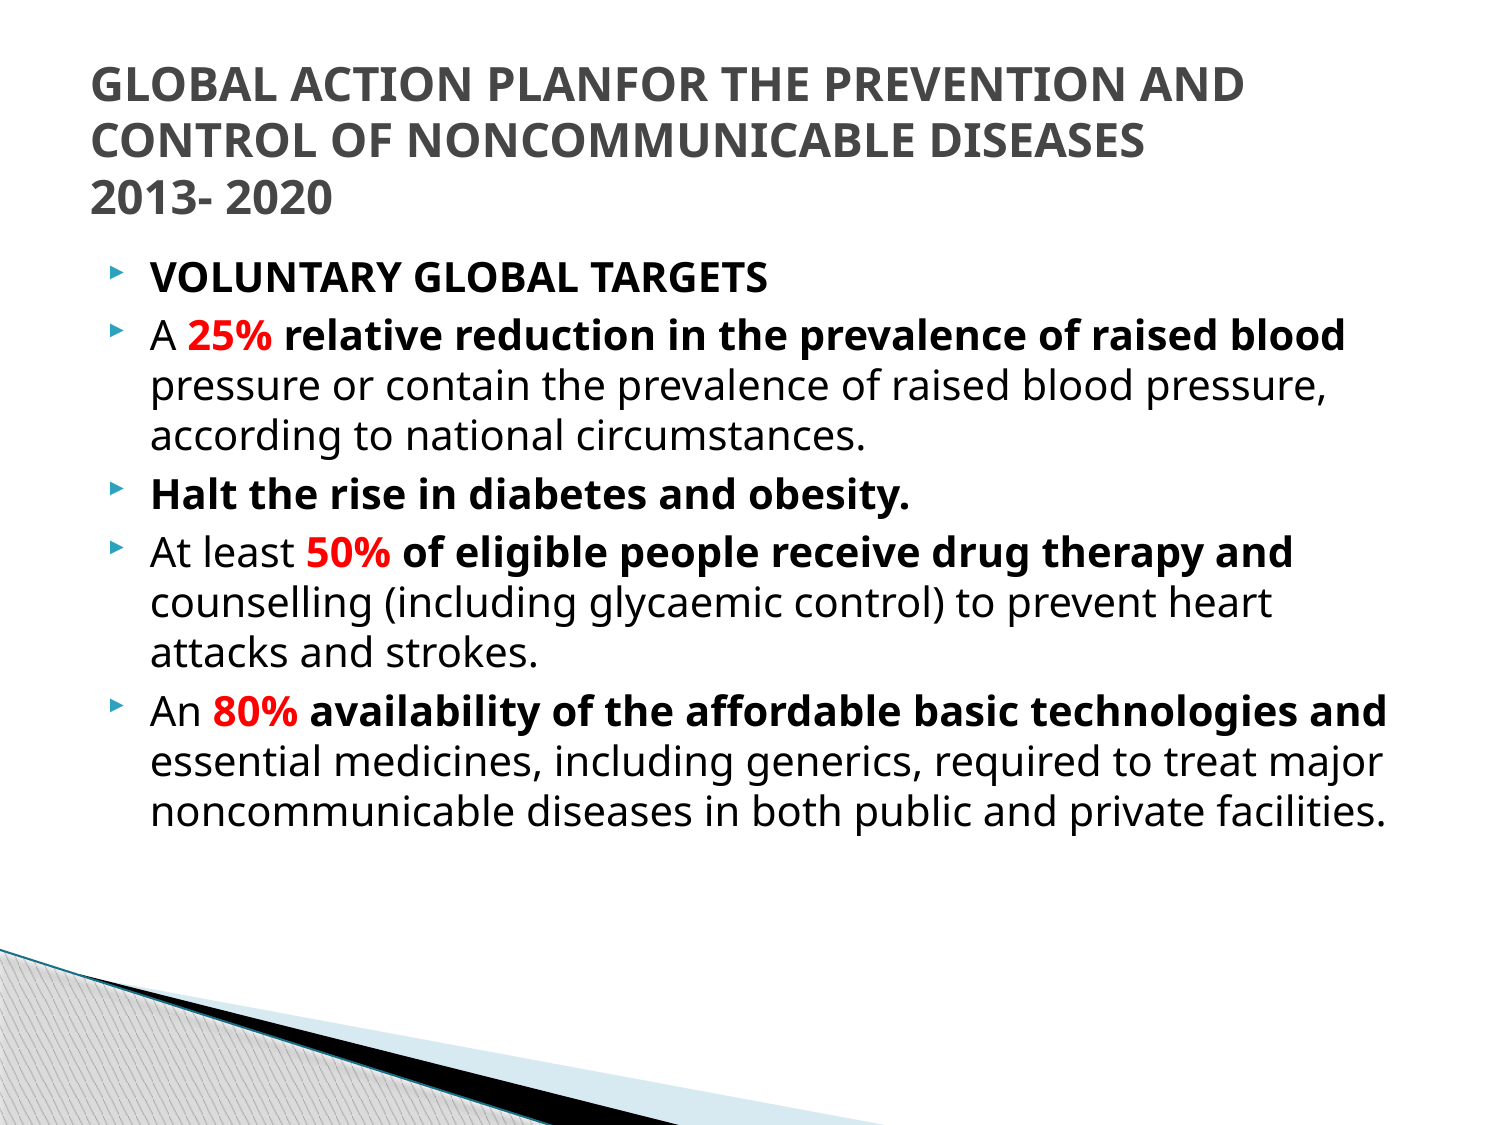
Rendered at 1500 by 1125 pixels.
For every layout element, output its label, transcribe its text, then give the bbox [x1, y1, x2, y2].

list VOLUNTARY GLOBAL TARGETS A 25% relative reduction in the prevalence of raised blood pressure or contain the prevalence of raised blood pressure, according to national circumstances. Halt the rise in diabetes and obesity. At least 50% of eligible people receive drug therapy and counselling (including glycaemic control) to prevent heart attacks and strokes. An 80% availability of the affordable basic technologies and essential medicines, including generics, required to treat major noncommunicable diseases in both public and private facilities. [75, 243, 1425, 986]
title GLOBAL ACTION PLANFOR THE PREVENTION AND CONTROL OF NONCOMMUNICABLE DISEASES 2013- 2020 [75, 45, 1425, 233]
